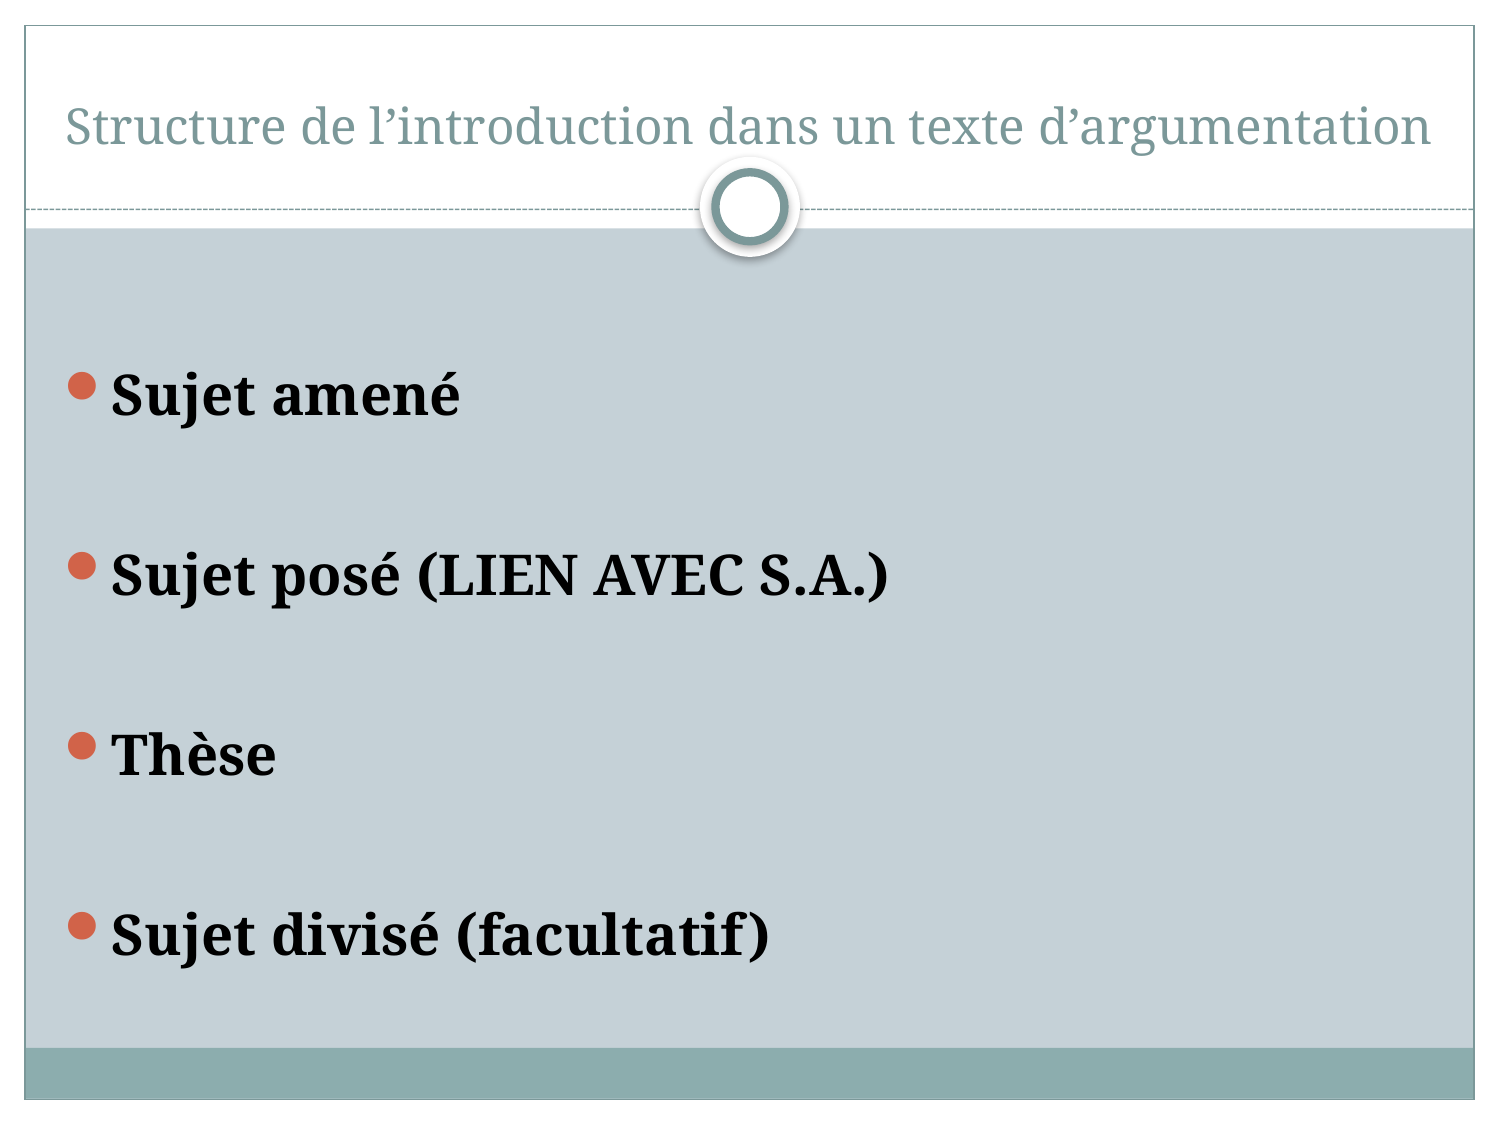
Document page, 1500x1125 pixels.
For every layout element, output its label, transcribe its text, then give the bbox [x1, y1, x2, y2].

list Sujet amené Sujet posé (LIEN AVEC S.A.) Thèse Sujet divisé (facultatif) [49, 250, 1445, 1001]
title Structure de l’introduction dans un texte d’argumentation [49, 37, 1450, 162]
